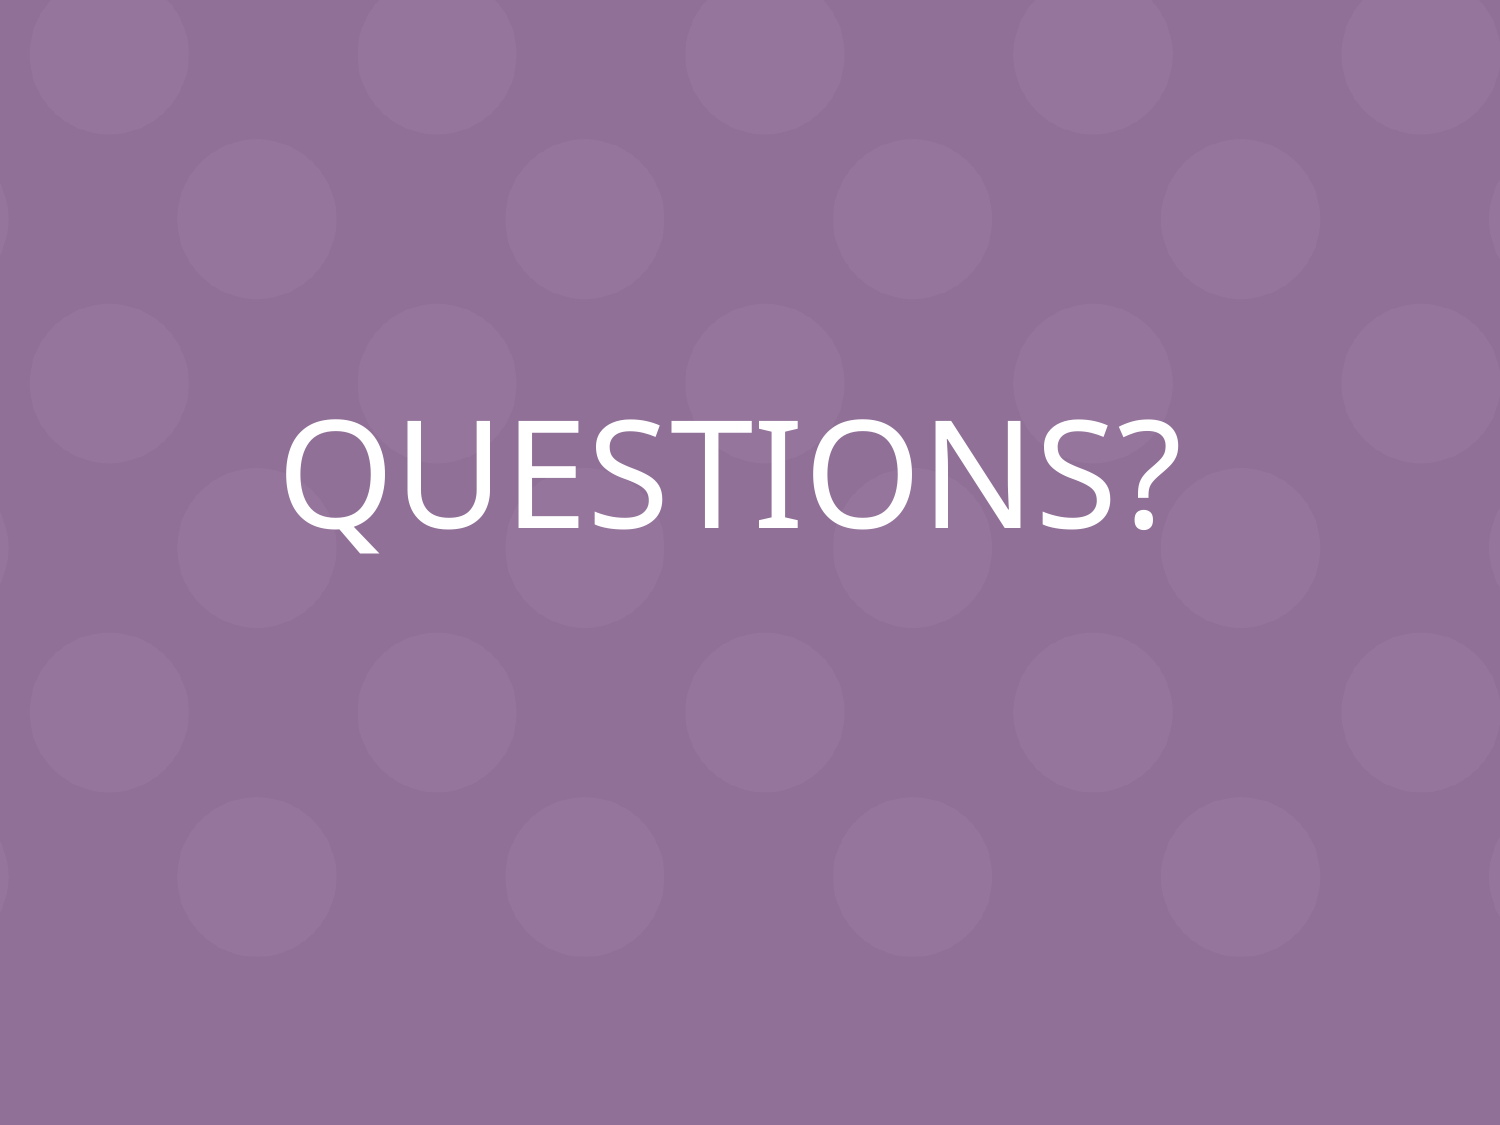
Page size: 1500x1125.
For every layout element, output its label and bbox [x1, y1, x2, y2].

picture [0, 0, 1500, 964]
